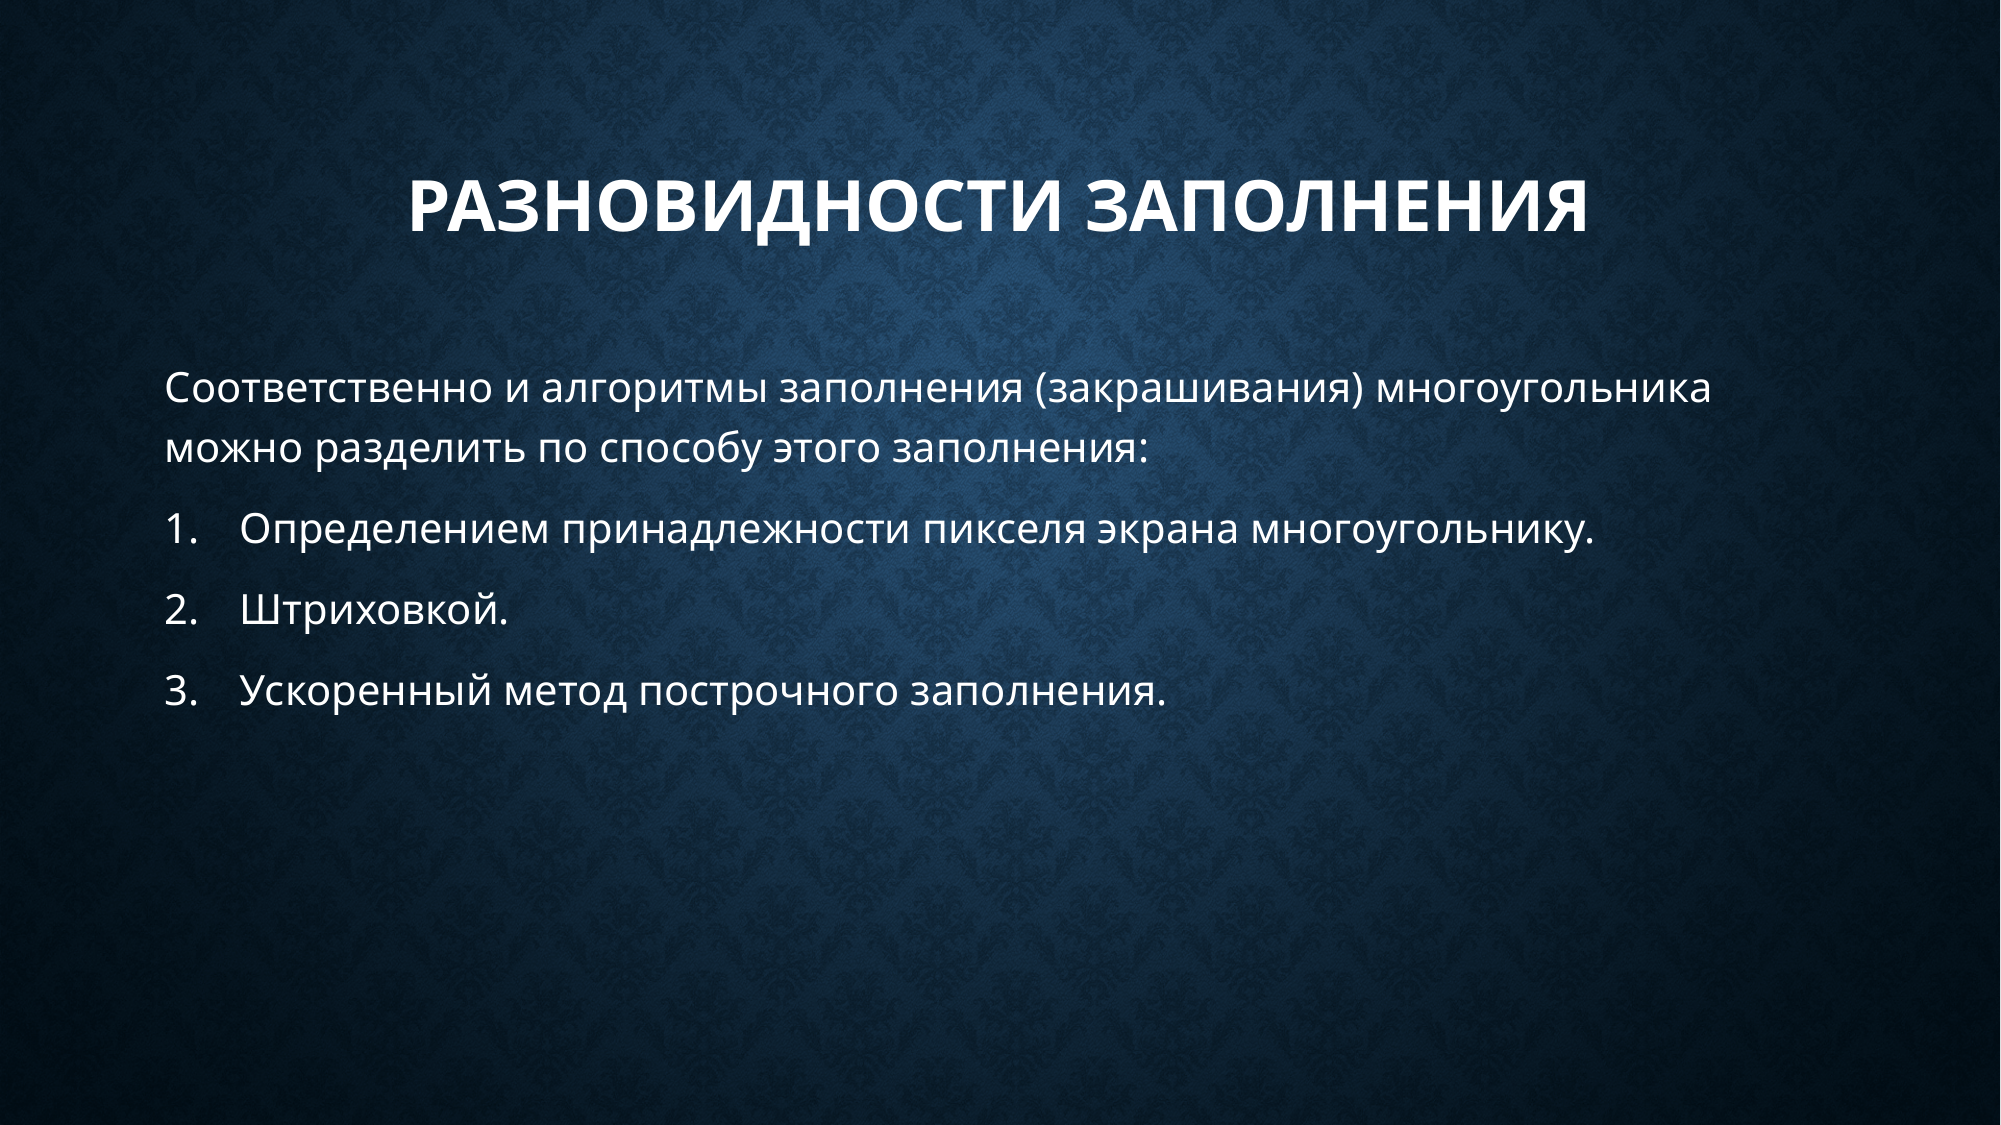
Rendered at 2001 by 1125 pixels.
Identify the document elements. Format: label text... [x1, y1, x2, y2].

list Соответственно и алгоритмы заполнения (закрашивания) многоугольника можно разделить по способу этого заполнения: Определением принадлежности пикселя экрана многоугольнику. Штриховкой. Ускоренный метод построчного заполнения. [149, 343, 1849, 950]
title разновидности заполнения [149, 99, 1849, 318]
